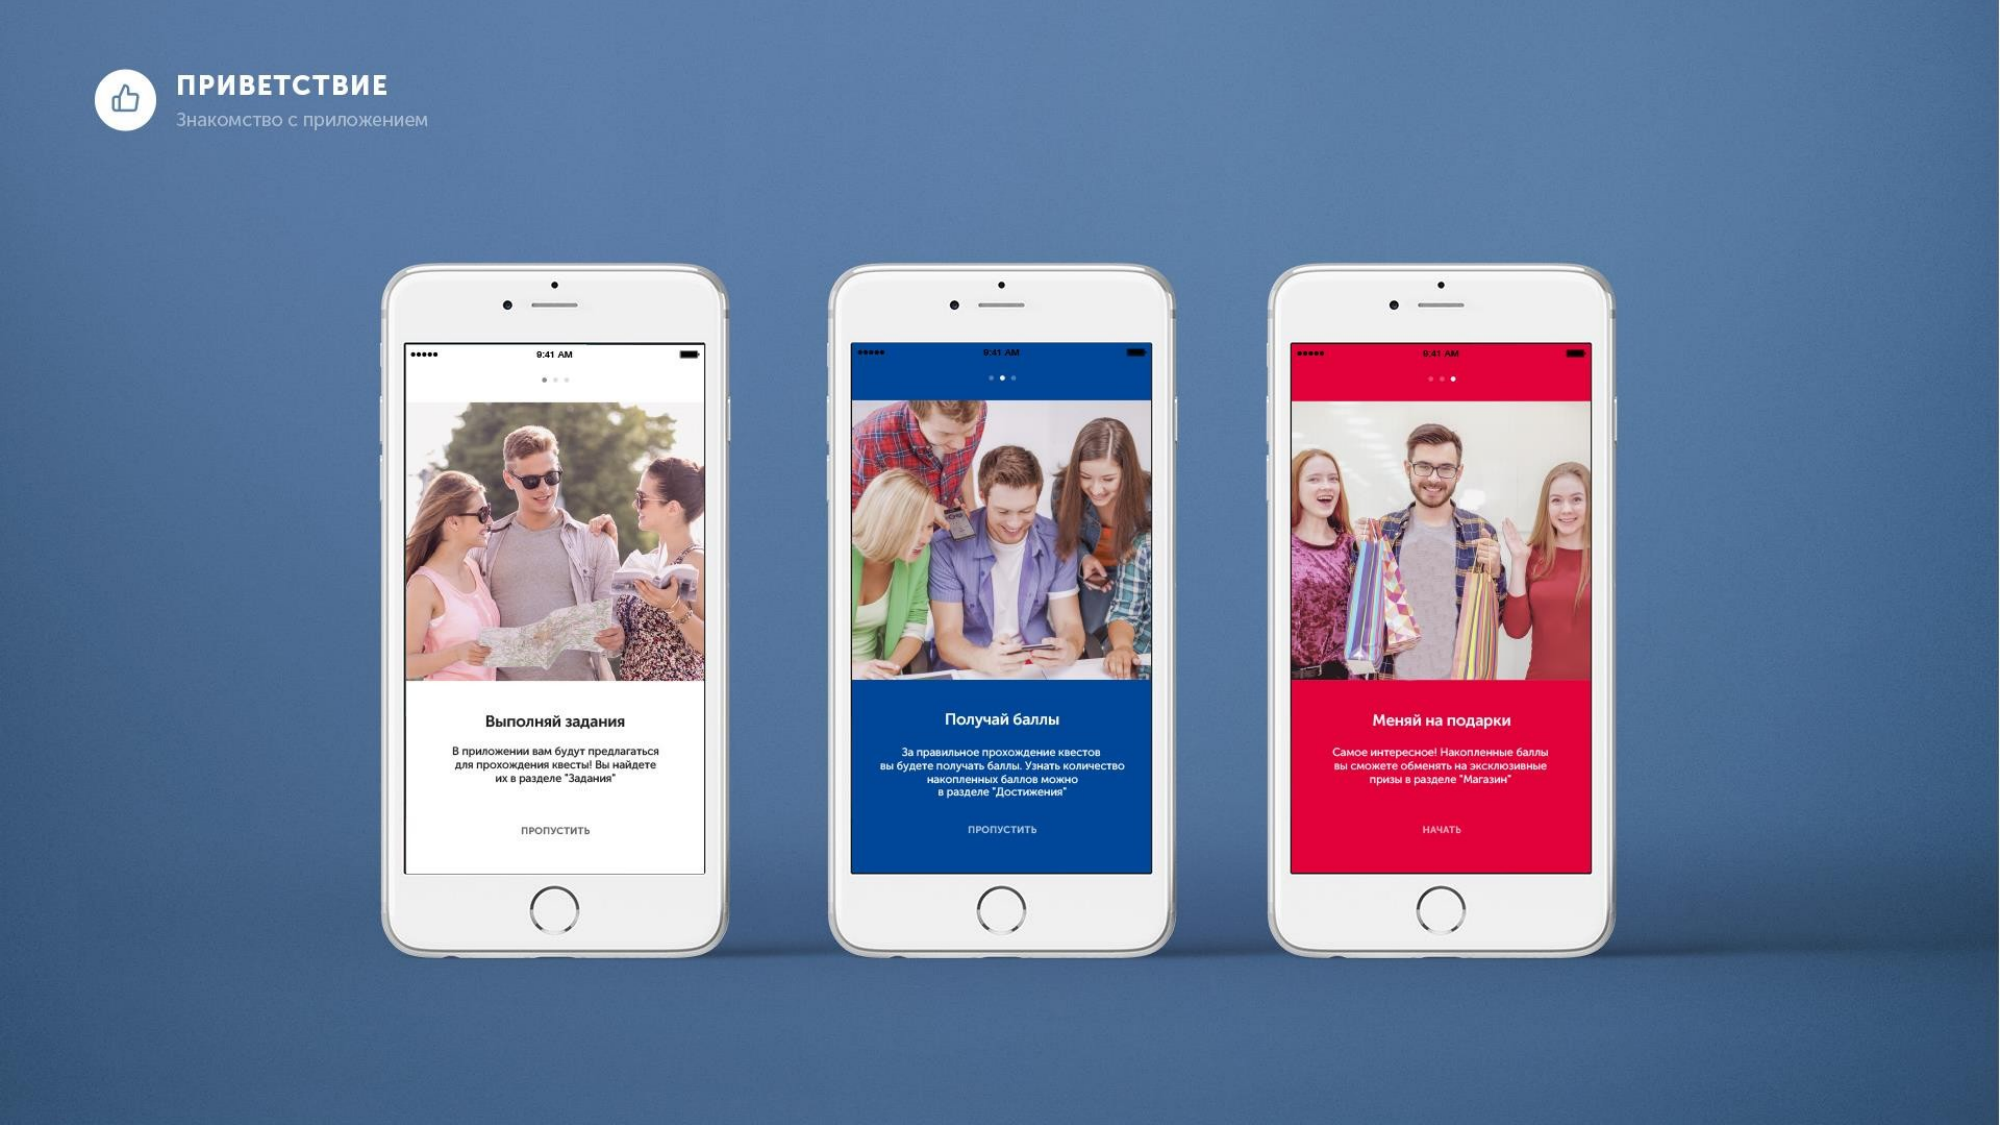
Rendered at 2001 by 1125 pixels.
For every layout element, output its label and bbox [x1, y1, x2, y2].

text_box [0, 0, 2000, 1125]
